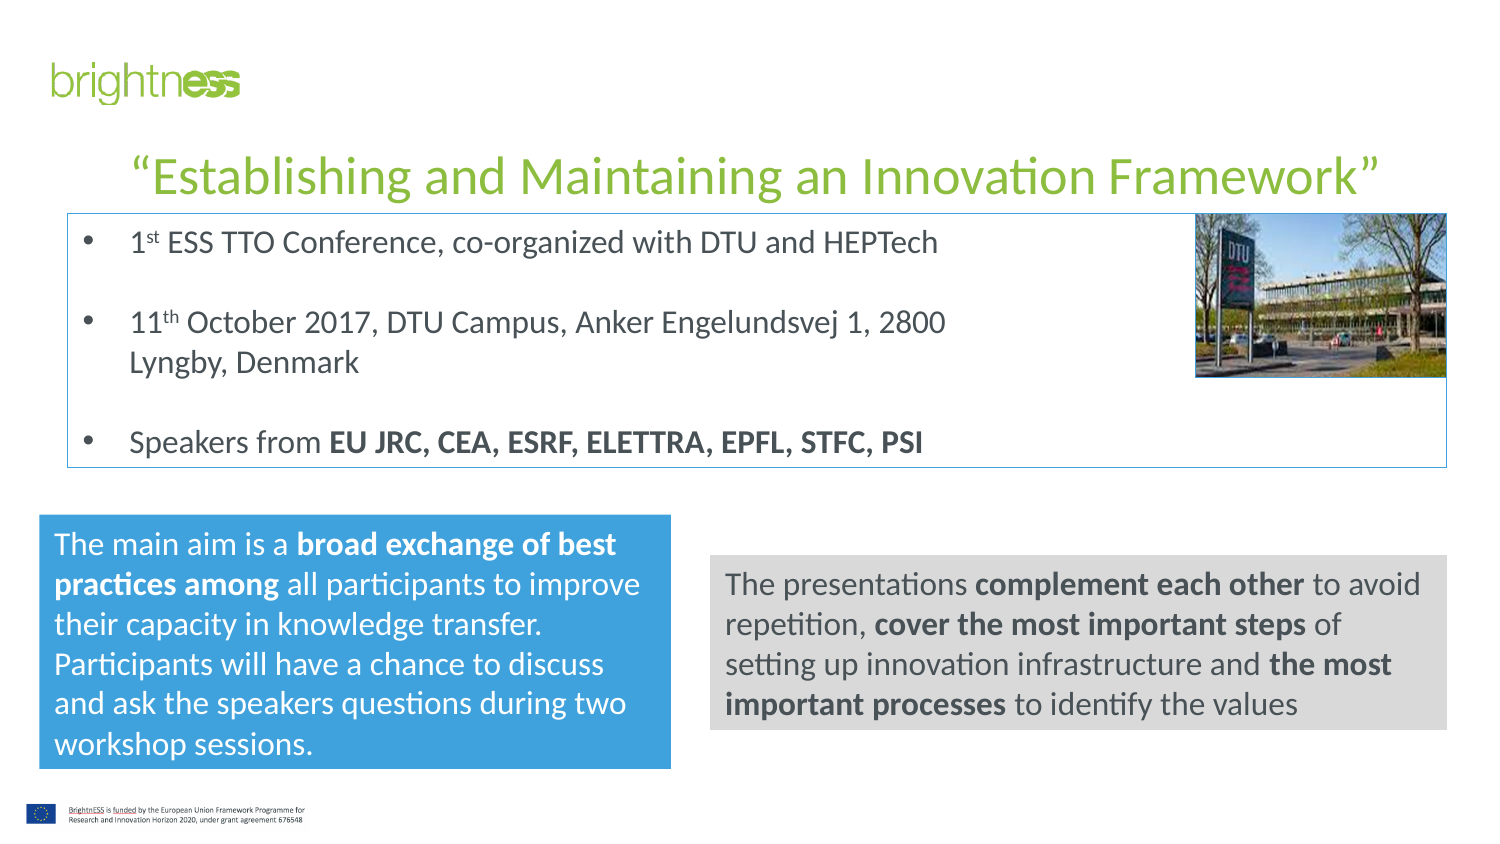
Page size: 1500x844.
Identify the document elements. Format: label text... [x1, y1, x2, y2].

text_box The main aim is a broad exchange of best practices among all participants to improve their capacity in knowledge transfer. Participants will have a chance to discuss and ask the speakers questions during two workshop sessions. [39, 514, 671, 769]
title “Establishing and Maintaining an Innovation Framework” [0, 102, 1500, 243]
text_box The presentations complement each other to avoid repetition, cover the most important steps of setting up innovation infrastructure and the most important processes to identify the values [710, 555, 1447, 730]
picture [1195, 212, 1447, 378]
text_box 1st ESS TTO Conference, co-organized with DTU and HEPTech 11th October 2017, DTU Campus, Anker Engelundsvej 1, 2800 Lyngby, Denmark Speakers from EU JRC, CEA, ESRF, ELETTRA, EPFL, STFC, PSI [67, 243, 1447, 468]
picture [23, 800, 310, 833]
